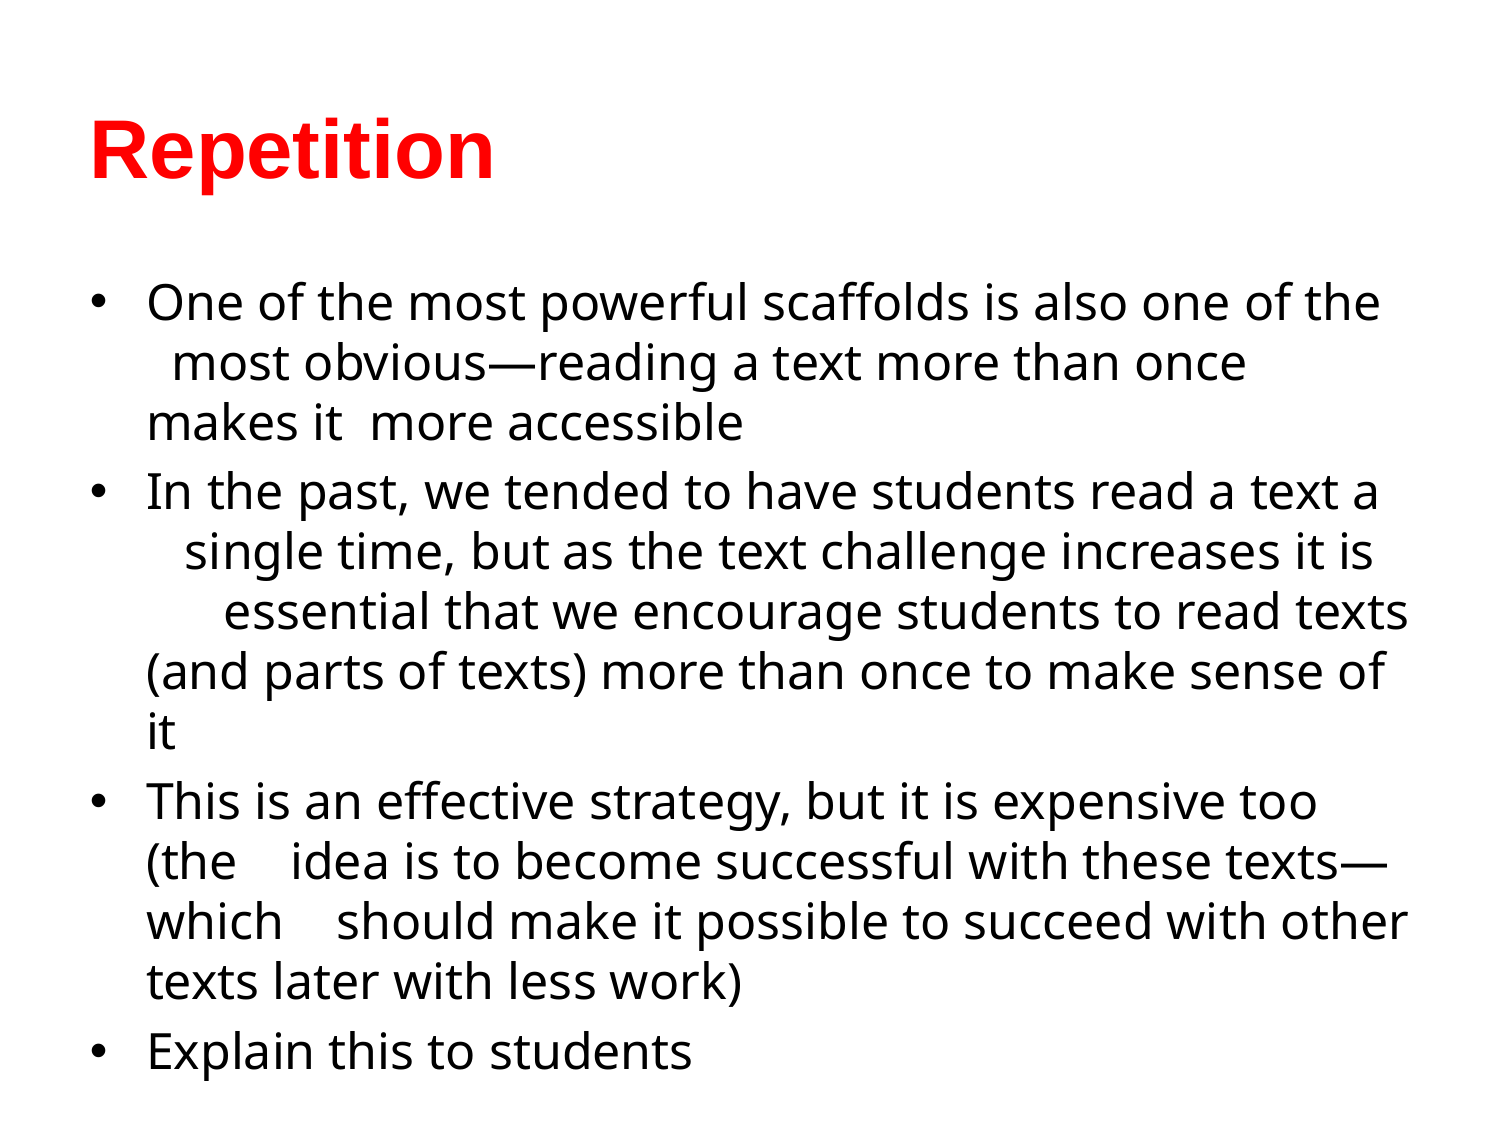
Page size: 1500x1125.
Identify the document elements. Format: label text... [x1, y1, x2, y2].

title Repetition [75, 87, 1425, 250]
list One of the most powerful scaffolds is also one of the most obvious—reading a text more than once makes it more accessible In the past, we tended to have students read a text a single time, but as the text challenge increases it is essential that we encourage students to read texts (and parts of texts) more than once to make sense of it This is an effective strategy, but it is expensive too (the idea is to become successful with these texts—which should make it possible to succeed with other texts later with less work) Explain this to students [75, 262, 1425, 1063]
